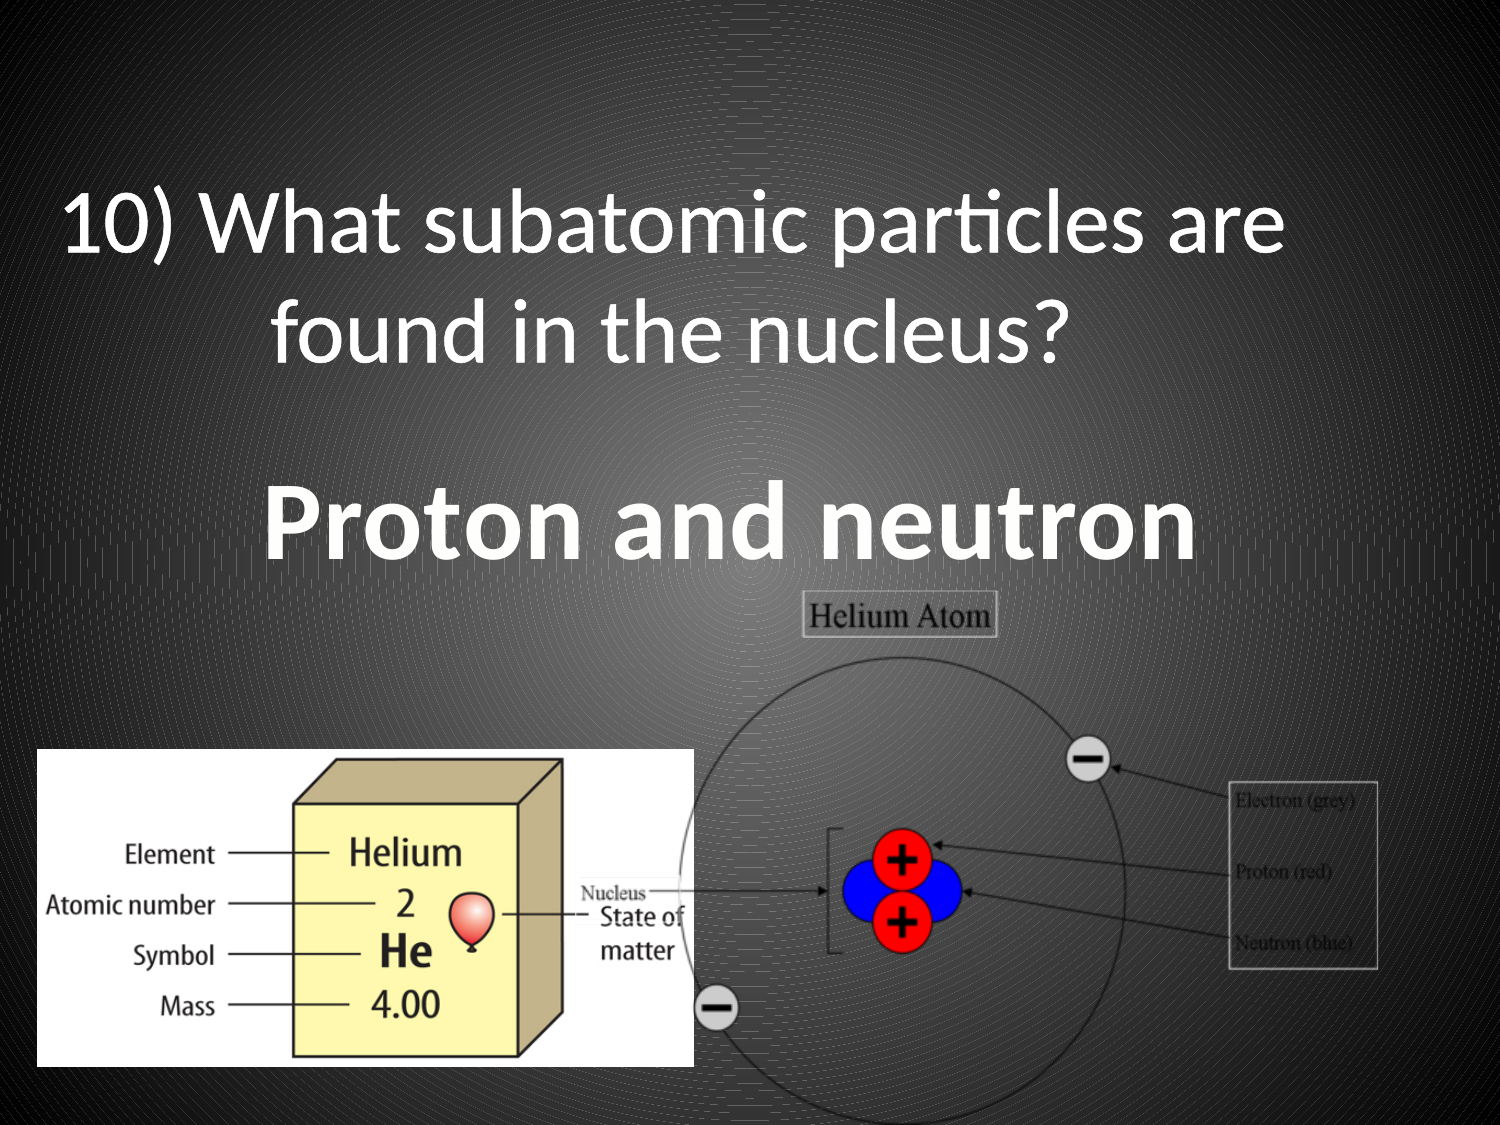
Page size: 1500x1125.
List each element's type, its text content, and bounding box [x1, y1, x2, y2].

picture [37, 590, 1379, 1125]
text_box 10) What subatomic particles are found in the nucleus? [35, 149, 1310, 392]
text_box Proton and neutron [0, 439, 1463, 590]
